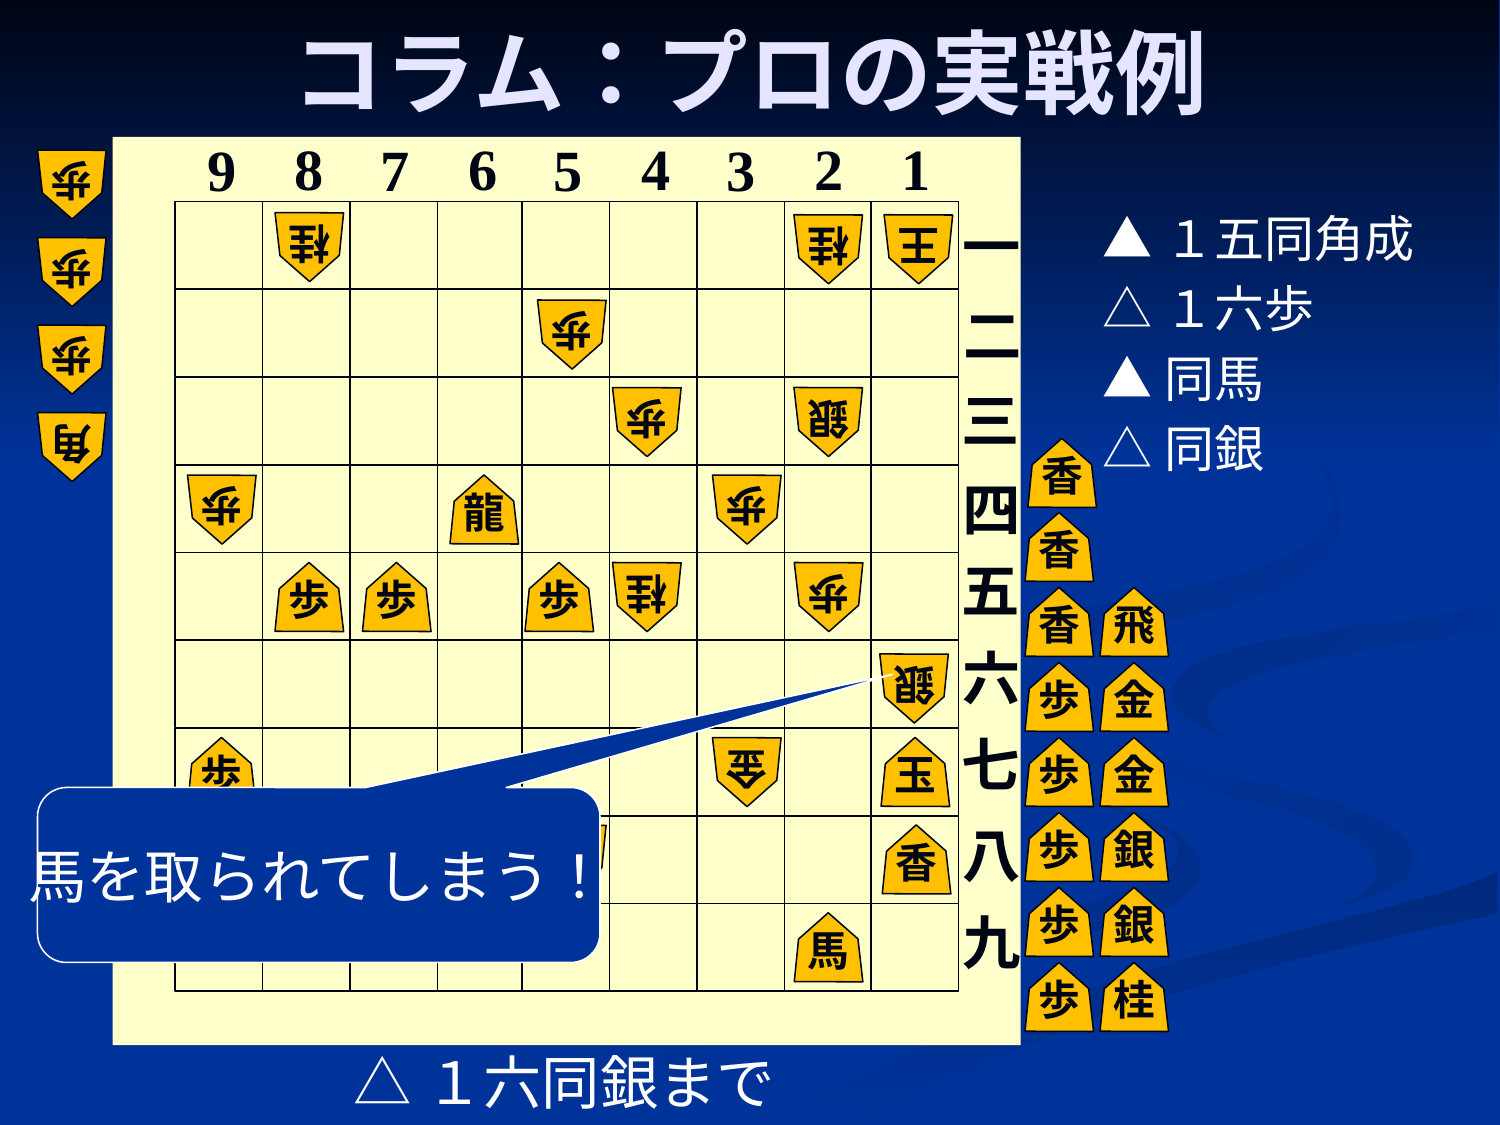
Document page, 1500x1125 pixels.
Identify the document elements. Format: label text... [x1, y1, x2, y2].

text_box ▲１五同角成 △１六歩 ▲同馬 △同銀 [1087, 200, 1430, 485]
text_box 飛 [1100, 587, 1169, 657]
title コラム：プロの実戦例 [75, 24, 1425, 118]
text_box 銀 [1100, 812, 1169, 882]
text_box 香 [1037, 512, 1094, 582]
text_box 桂 [1100, 962, 1169, 1032]
text_box 歩 [37, 149, 107, 220]
text_box 金 [1100, 737, 1169, 807]
text_box △１六同銀まで [338, 1046, 790, 1124]
text_box 歩 [1037, 887, 1094, 957]
text_box 香 [1037, 438, 1097, 508]
text_box 角 [37, 412, 107, 482]
text_box 歩 [37, 325, 107, 395]
text_box 馬を取られてしまう！ [37, 787, 112, 963]
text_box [112, 124, 1037, 1046]
text_box 金 [1100, 662, 1169, 732]
text_box 歩 [37, 237, 107, 307]
text_box 歩 [1037, 662, 1094, 732]
text_box 歩 [1037, 737, 1094, 807]
text_box 香 [1037, 587, 1094, 657]
text_box 歩 [1037, 812, 1094, 882]
text_box 銀 [1100, 887, 1169, 957]
text_box 歩 [1037, 962, 1094, 1032]
